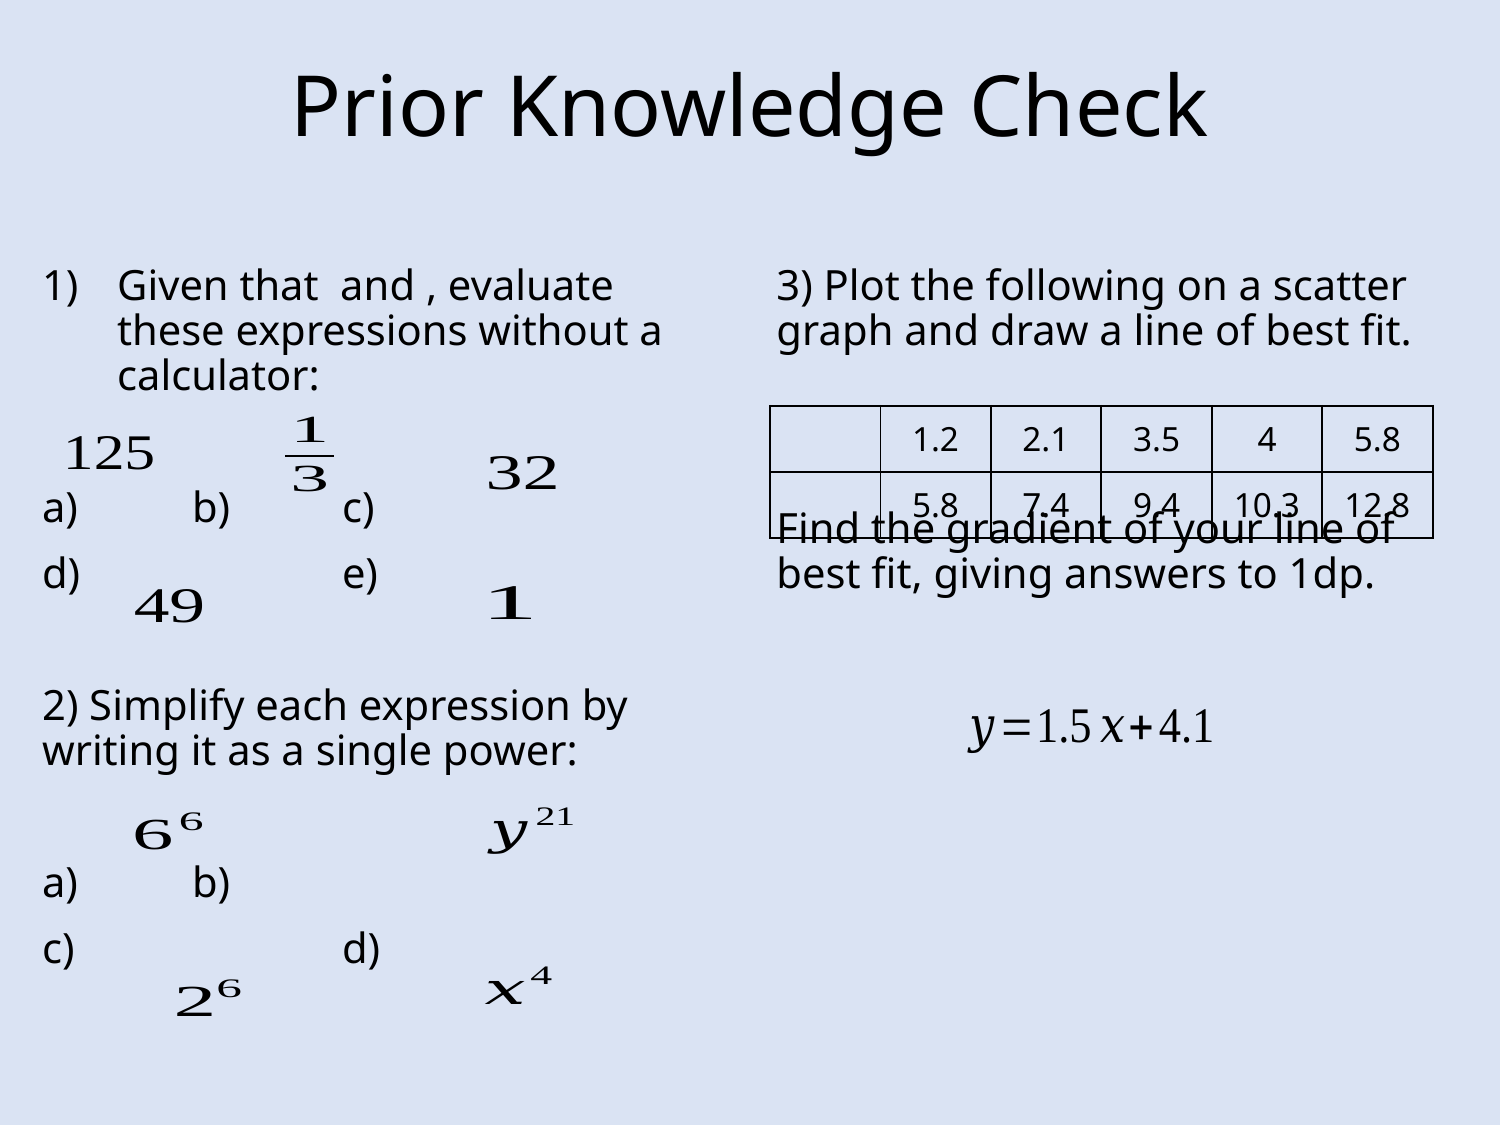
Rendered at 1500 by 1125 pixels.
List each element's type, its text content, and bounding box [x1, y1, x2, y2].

text_box 3) Plot the following on a scatter graph and draw a line of best fit. Find the gradient of your line of best fit, giving answers to 1dp. [761, 257, 1429, 1014]
title Prior Knowledge Check [103, 0, 1397, 218]
